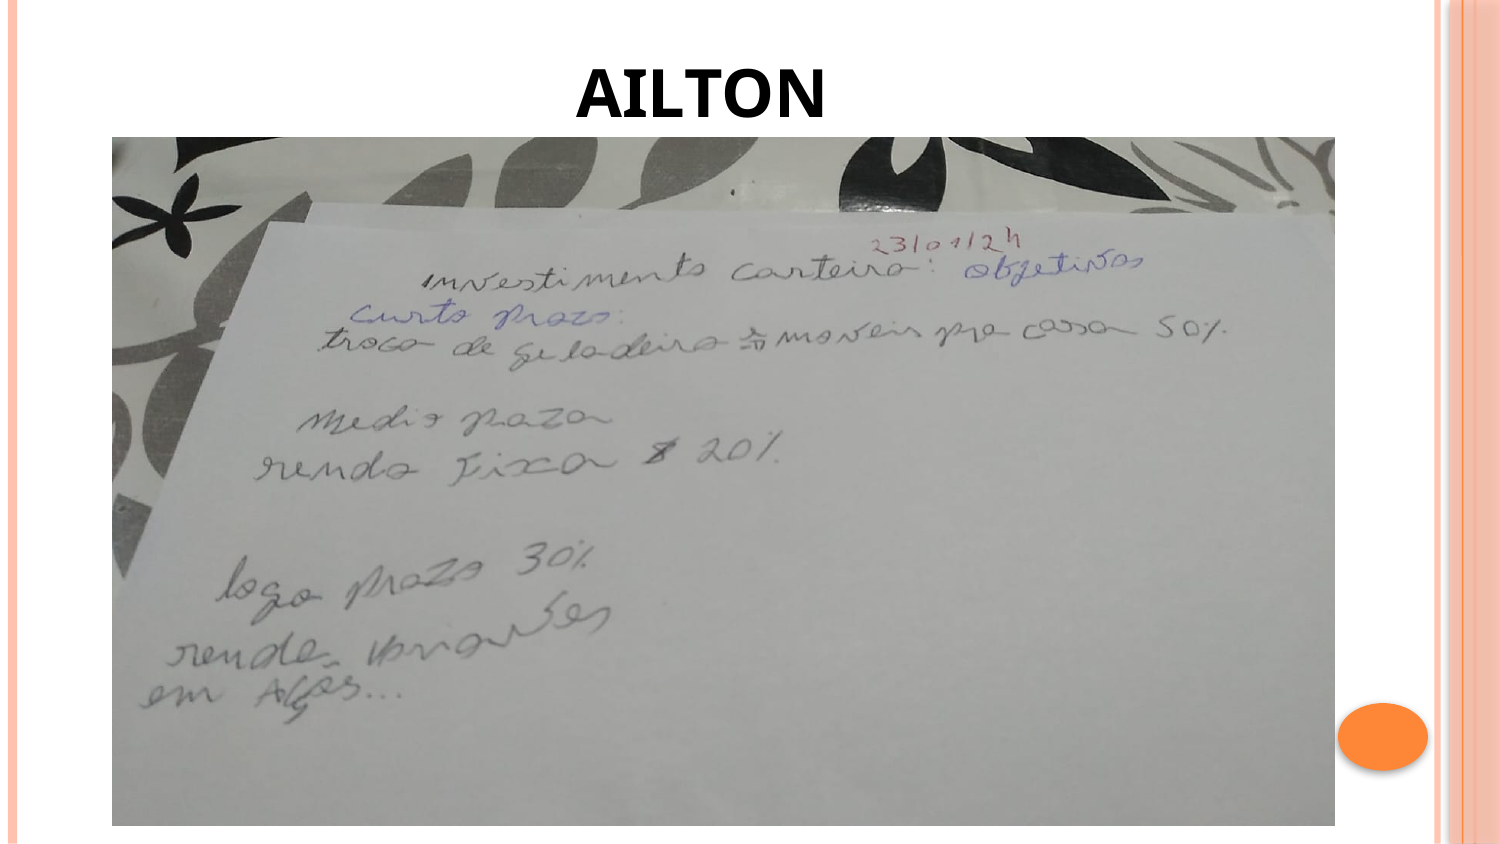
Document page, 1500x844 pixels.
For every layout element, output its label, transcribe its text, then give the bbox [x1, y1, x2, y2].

picture [111, 137, 1336, 826]
text_box AILTON [395, 43, 1010, 134]
